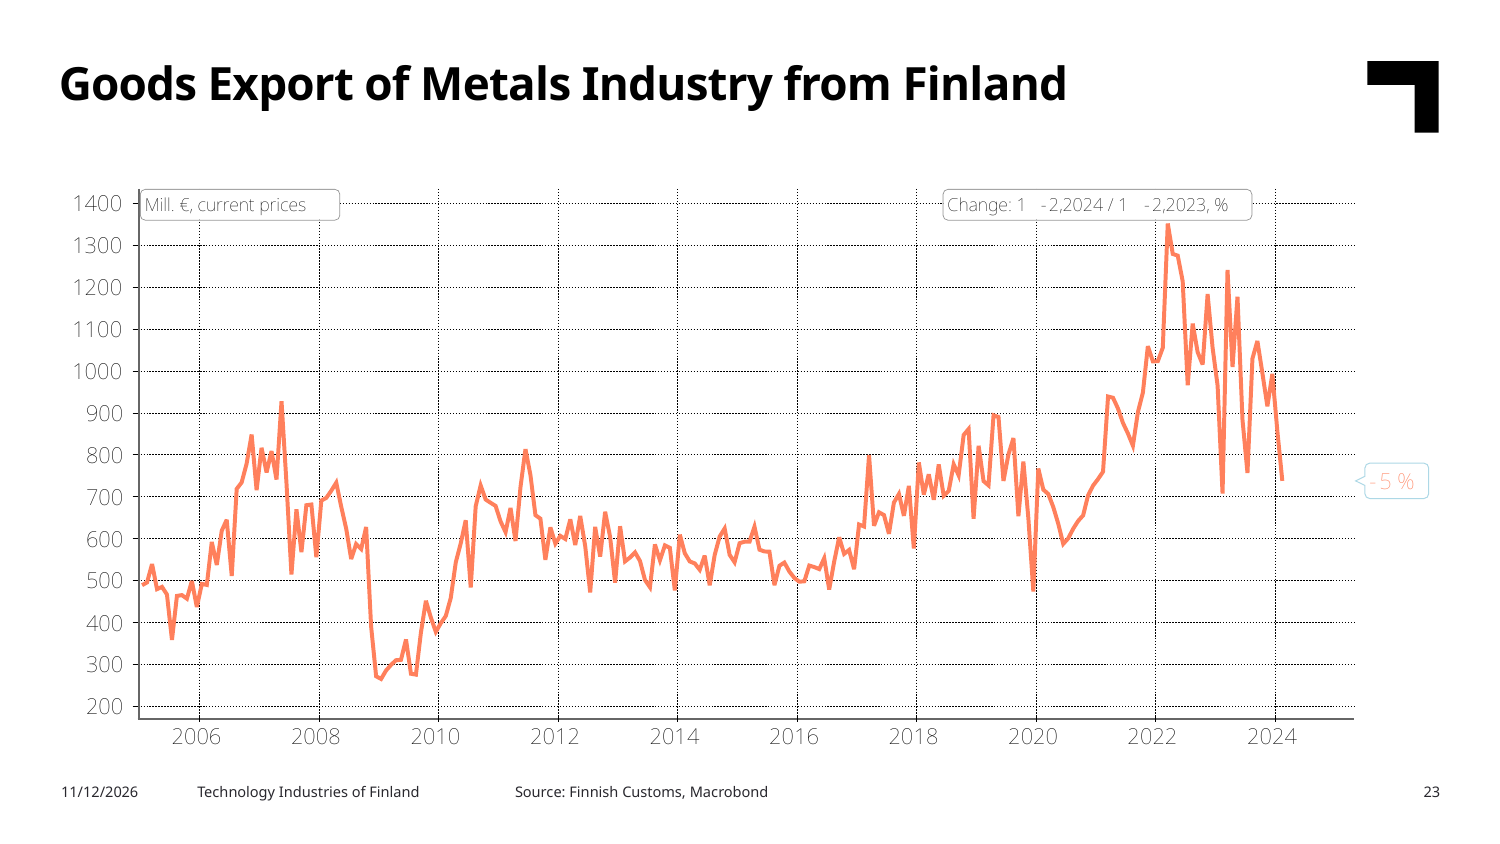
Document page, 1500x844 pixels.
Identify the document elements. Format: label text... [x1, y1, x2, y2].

slide_number 23 [1313, 775, 1456, 803]
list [63, 180, 1438, 763]
list Goods Export of Metals Industry from Finland [41, 46, 1353, 153]
footer Technology Industries of Finland [182, 775, 474, 803]
list Source: Finnish Customs, Macrobond [500, 775, 988, 803]
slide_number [46, 775, 182, 803]
